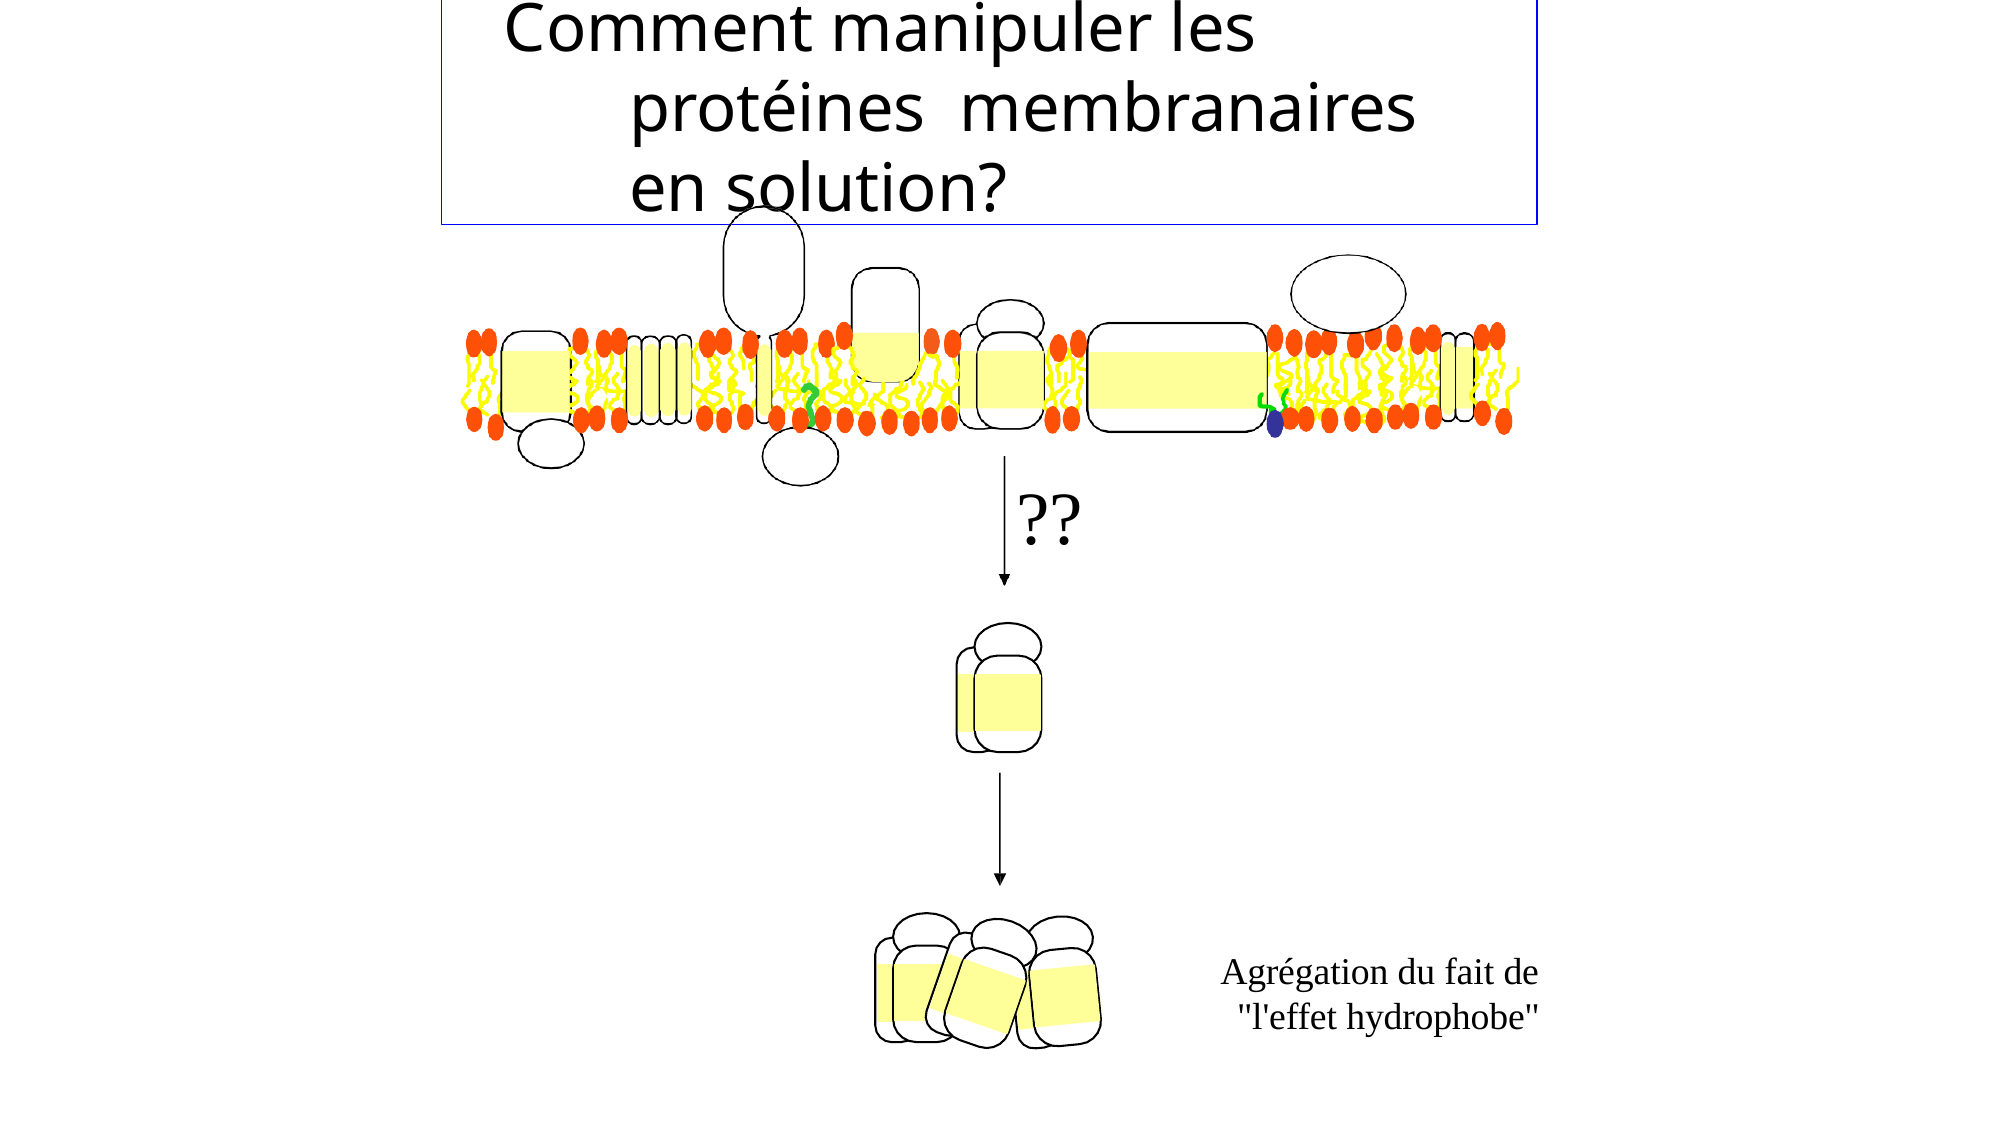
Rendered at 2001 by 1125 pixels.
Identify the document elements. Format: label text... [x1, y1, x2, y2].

text_box [894, 965, 942, 1021]
text_box [1030, 965, 1100, 1027]
text_box [930, 954, 963, 1013]
text_box [974, 655, 1042, 753]
text_box [460, 205, 1520, 586]
text_box [993, 772, 1007, 886]
text_box [946, 959, 1026, 1034]
text_box [1029, 948, 1101, 1047]
text_box [925, 932, 974, 1036]
text_box [1017, 971, 1034, 1029]
text_box [1015, 1012, 1050, 1049]
text_box [971, 918, 1037, 966]
text_box [1029, 916, 1093, 955]
text_box [958, 674, 974, 732]
text_box [956, 647, 988, 753]
text_box [1024, 963, 1031, 972]
text_box [893, 913, 960, 951]
text_box [976, 674, 1040, 731]
title Comment manipuler les protéines membranaires en solution? [441, 0, 1538, 225]
text_box [877, 965, 892, 1022]
text_box ?? [1014, 467, 1086, 560]
text_box [974, 622, 1042, 662]
text_box [893, 945, 952, 1043]
text_box [875, 937, 907, 1043]
text_box Agrégation du fait de "l'effet hydrophobe" [1218, 944, 1543, 1037]
text_box [944, 947, 1027, 1049]
